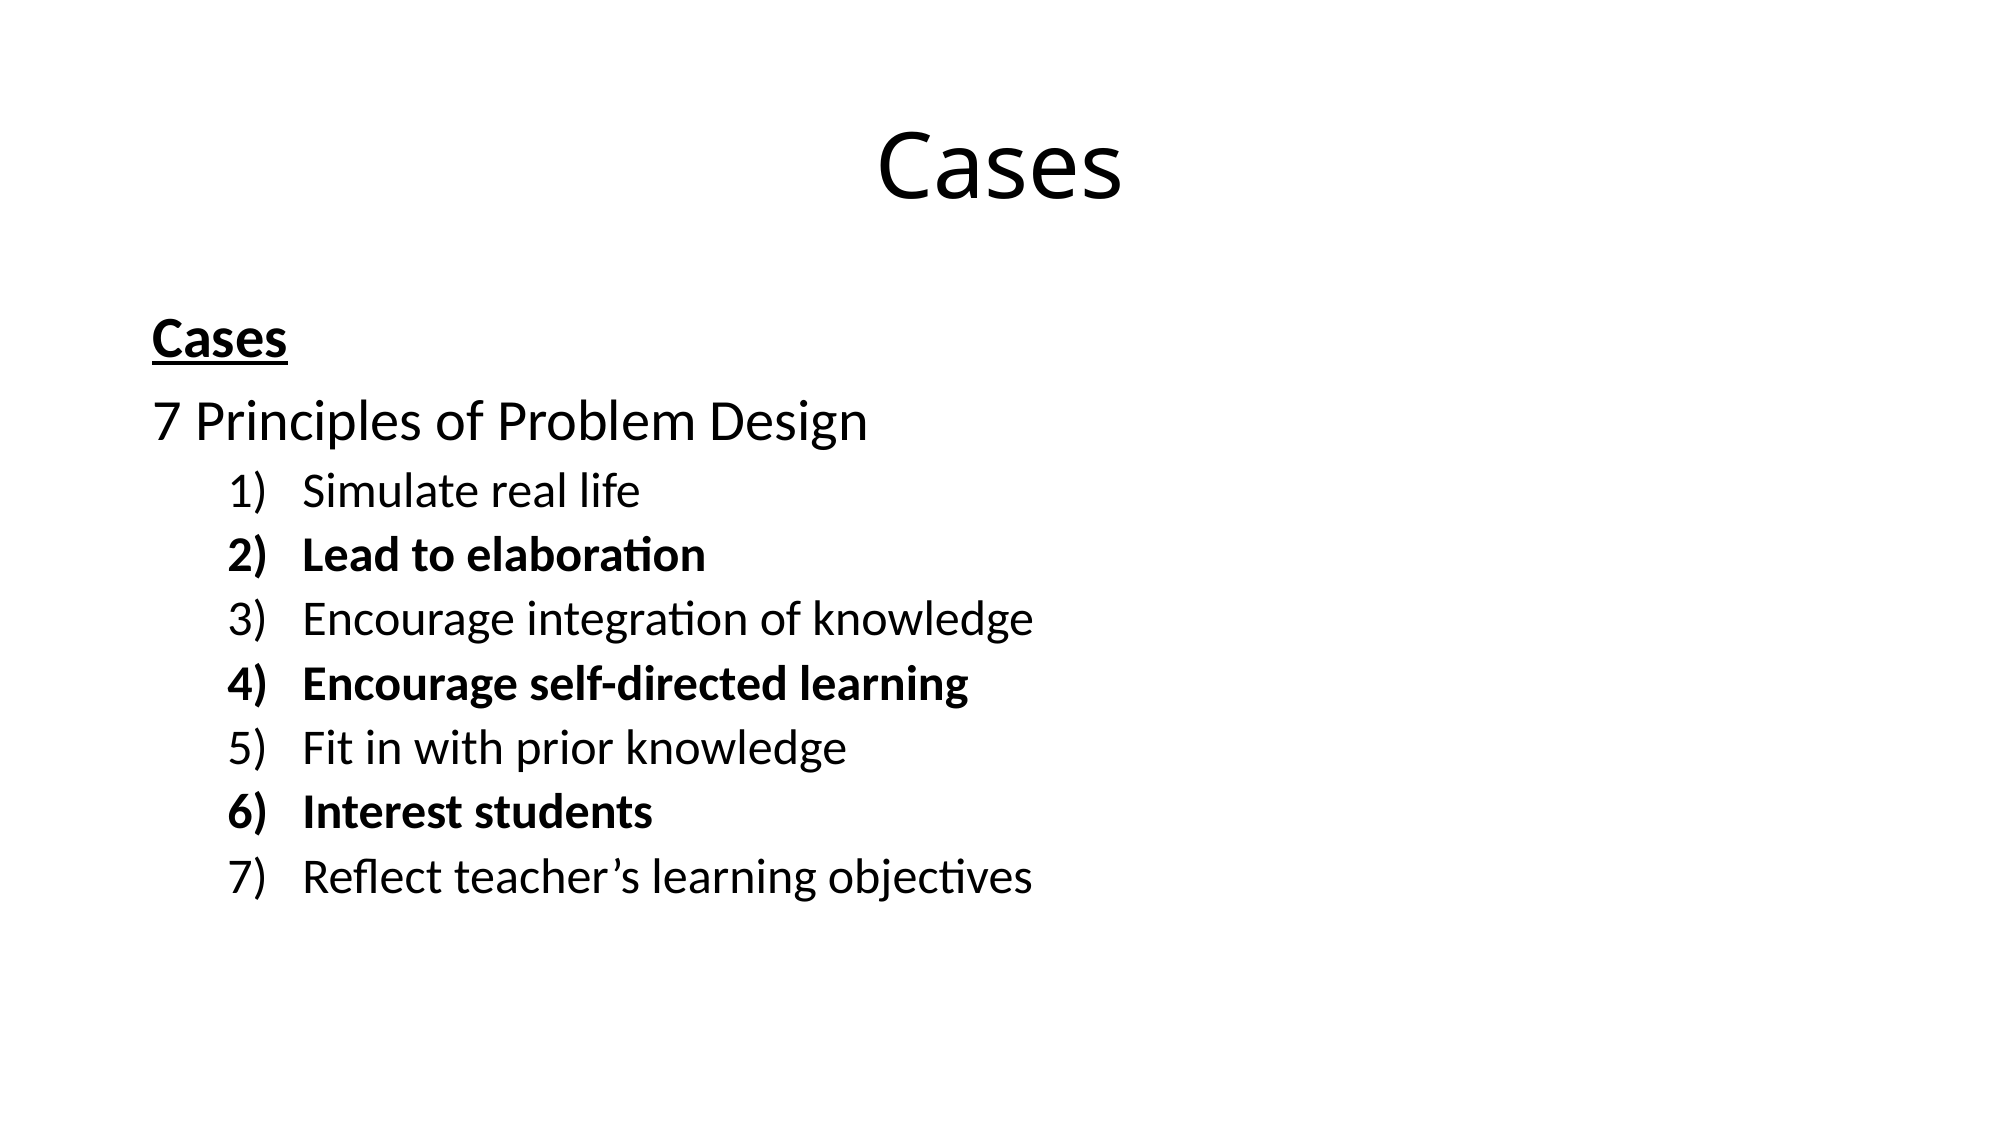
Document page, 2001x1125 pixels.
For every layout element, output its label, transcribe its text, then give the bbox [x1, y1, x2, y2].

title Cases [137, 59, 1863, 278]
list Cases 7 Principles of Problem Design Simulate real life Lead to elaboration Encourage integration of knowledge Encourage self-directed learning Fit in with prior knowledge Interest students Reflect teacher’s learning objectives [137, 299, 1863, 1014]
